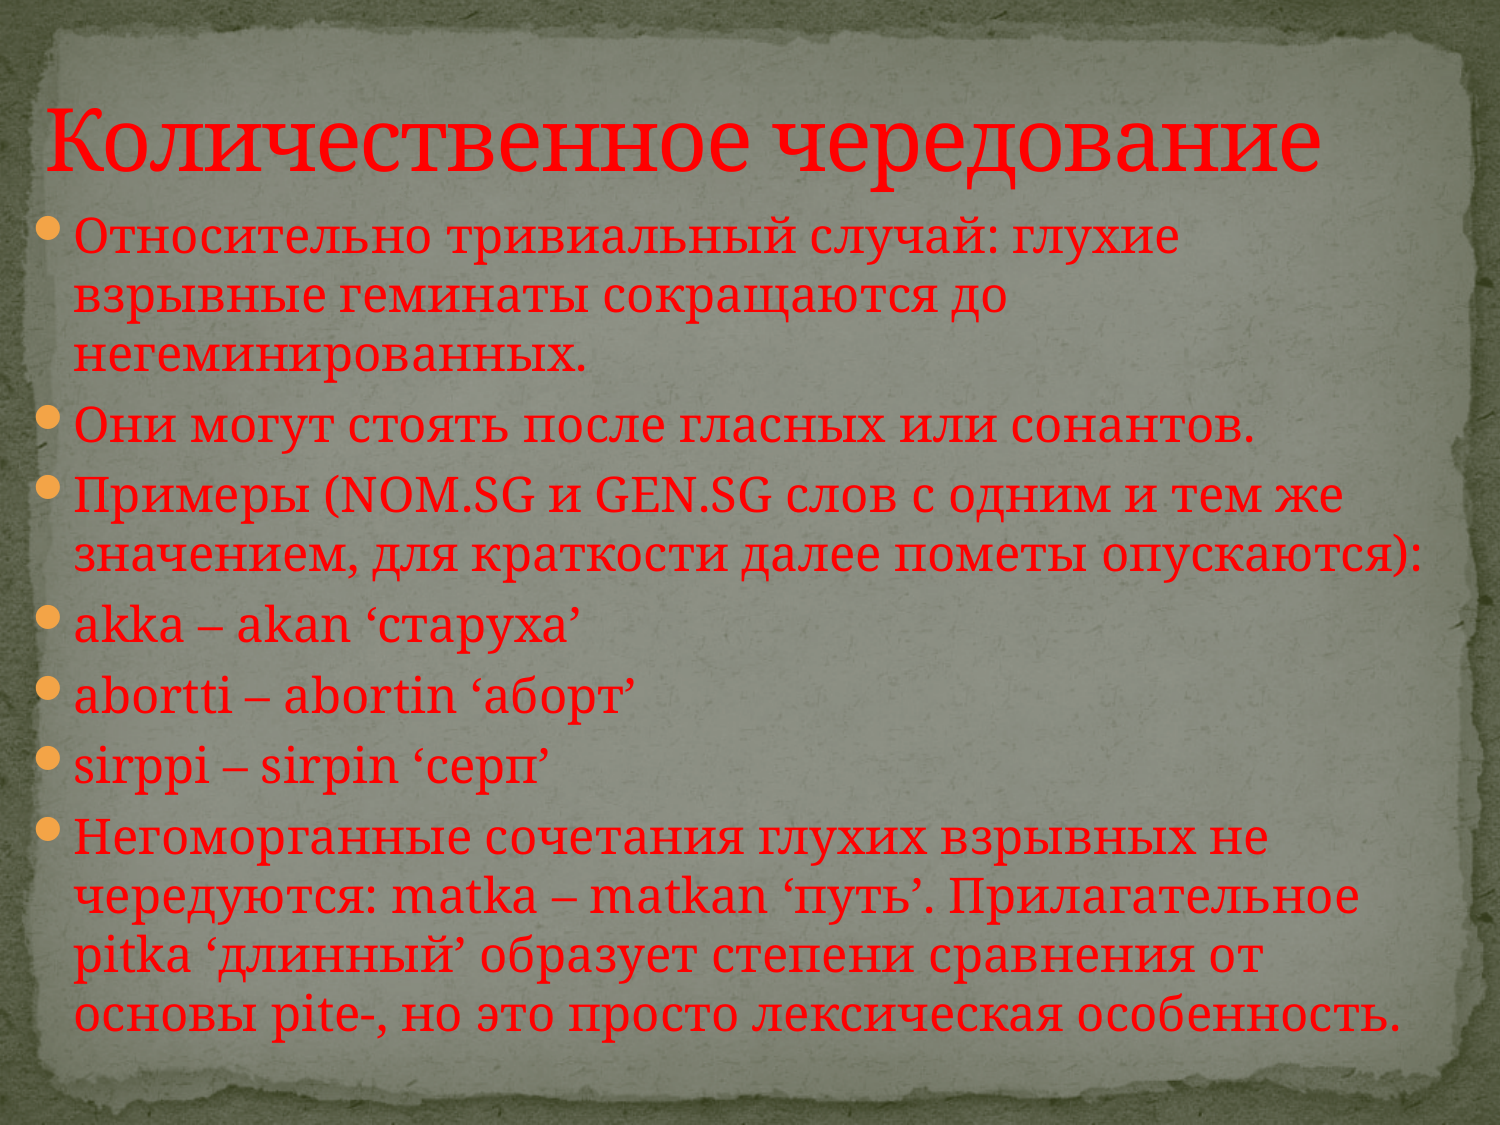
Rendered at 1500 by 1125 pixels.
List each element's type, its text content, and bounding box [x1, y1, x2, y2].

list Относительно тривиальный случай: глухие взрывные геминаты сокращаются до негеминированных. Они могут стоять после гласных или сонантов. Примеры (NOM.SG и GEN.SG слов с одним и тем же значением, для краткости далее пометы опускаются): akka – akan ‘старуха’ abortti – abortin ‘аборт’ sirppi – sirpin ‘серп’ Негоморганные сочетания глухих взрывных не чередуются: matka – matkan ‘путь’. Прилагательное pitka ‘длинный’ образует степени сравнения от основы pite-, но это просто лексическая особенность. [17, 196, 1459, 1083]
title Количественное чередование [29, 24, 1471, 197]
